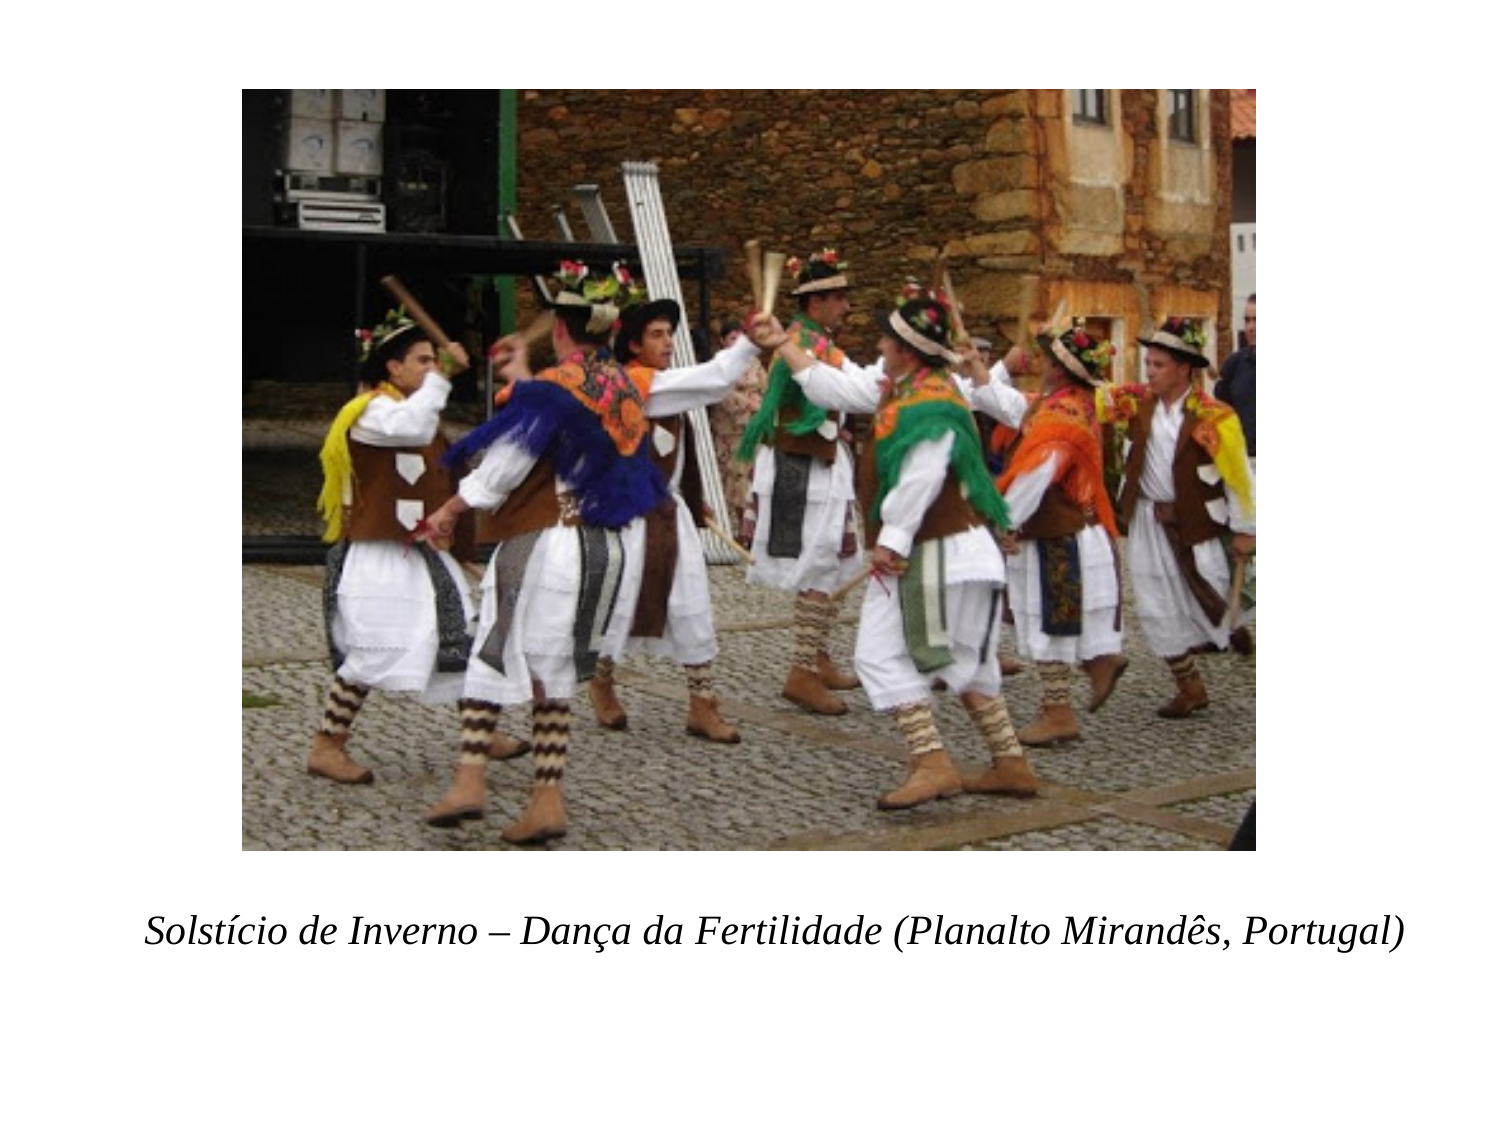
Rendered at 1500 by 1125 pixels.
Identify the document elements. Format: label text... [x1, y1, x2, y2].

title Solstício de Inverno – Dança da Fertilidade (Planalto Mirandês, Portugal) [100, 834, 1451, 1022]
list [241, 89, 1257, 851]
